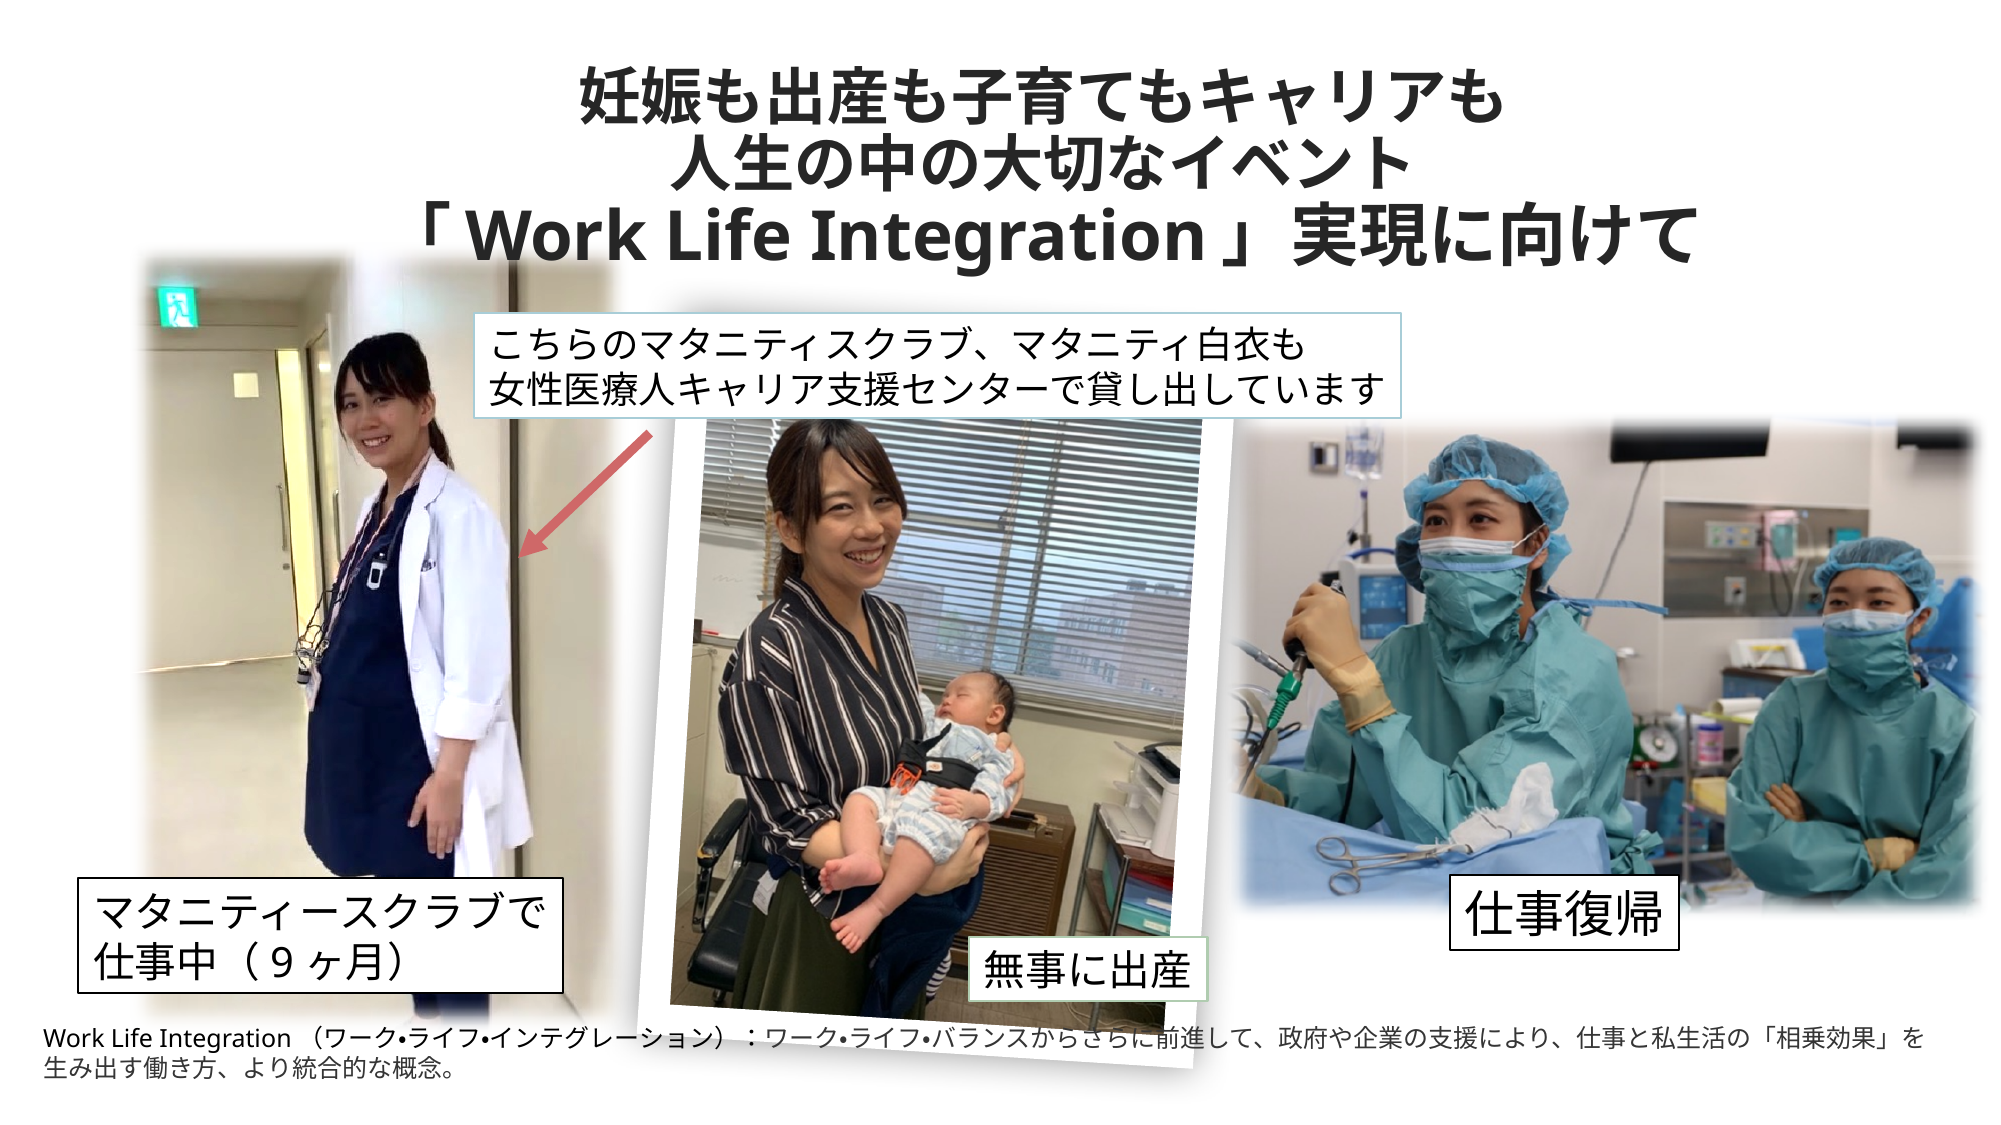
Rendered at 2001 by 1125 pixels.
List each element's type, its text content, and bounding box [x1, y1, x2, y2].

text_box 無事に出産 [968, 947, 1209, 1002]
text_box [518, 432, 650, 558]
text_box マタニティースクラブで 仕事中（9ヶ月） [77, 877, 123, 994]
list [1224, 411, 1989, 921]
title 妊娠も出産も子育てもキャリアも 人生の中の大切なイベント 「Work Life Integration」実現に向けて [129, 58, 1958, 283]
text_box 仕事復帰 [1449, 927, 1680, 951]
text_box Work Life Integration（ワーク・ライフ・インテグレーション）：ワーク・ライフ・バランスからさらに前進して、政府や企業の支援により、仕事と私生活の「相乗効果」を生み出す働き方、より統合的な概念。 [28, 1014, 1958, 1090]
text_box こちらのマタニティスクラブ、マタニティ白衣も 女性医療人キャリア支援センターで貸し出しています [636, 312, 1402, 419]
picture [129, 241, 1268, 1033]
